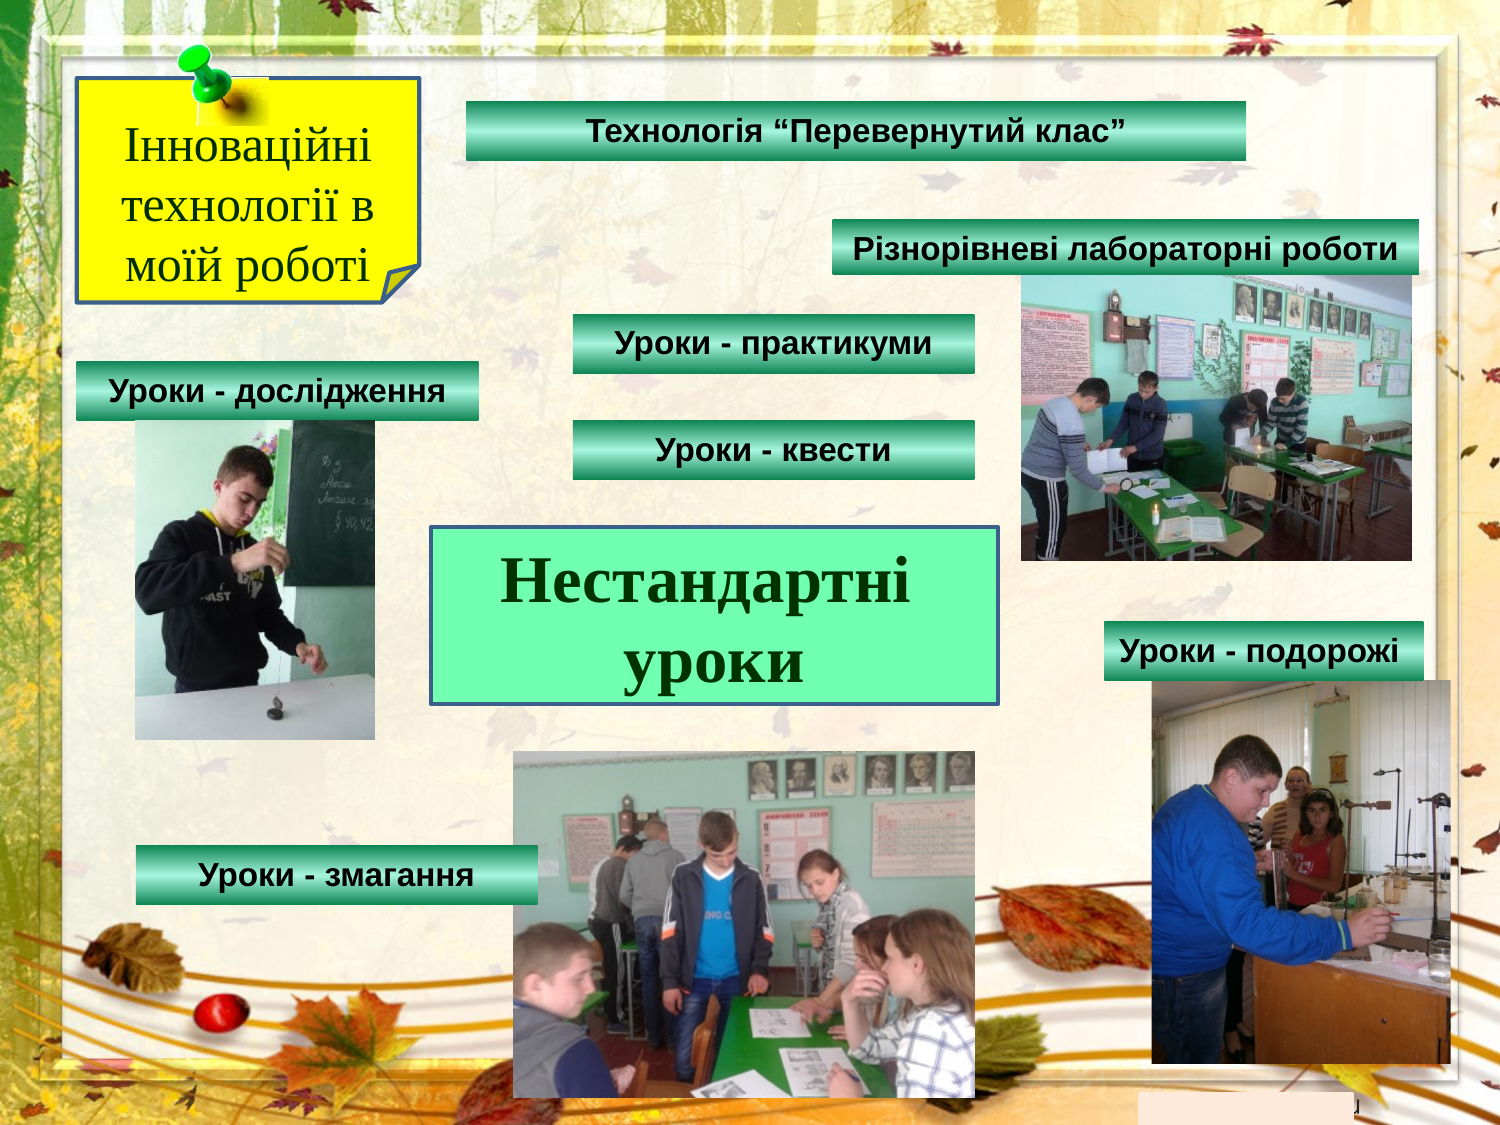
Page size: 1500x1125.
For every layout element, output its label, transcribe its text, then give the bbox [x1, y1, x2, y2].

text_box Уроки - дослідження [76, 361, 479, 421]
text_box Різнорівневі лабораторні роботи [832, 219, 1419, 275]
text_box Уроки - квести [572, 420, 975, 480]
text_box Уроки - подорожі [1104, 621, 1424, 681]
text_box Технологія “Перевернутий клас” [466, 101, 1247, 161]
picture [0, 0, 1500, 1125]
text_box [1138, 1092, 1354, 1125]
text_box Уроки - практикуми [572, 314, 975, 374]
text_box Нестандартні уроки [429, 525, 1000, 706]
text_box Уроки - змагання [135, 845, 508, 905]
text_box Інноваційні технології в моїй роботі [74, 76, 422, 305]
